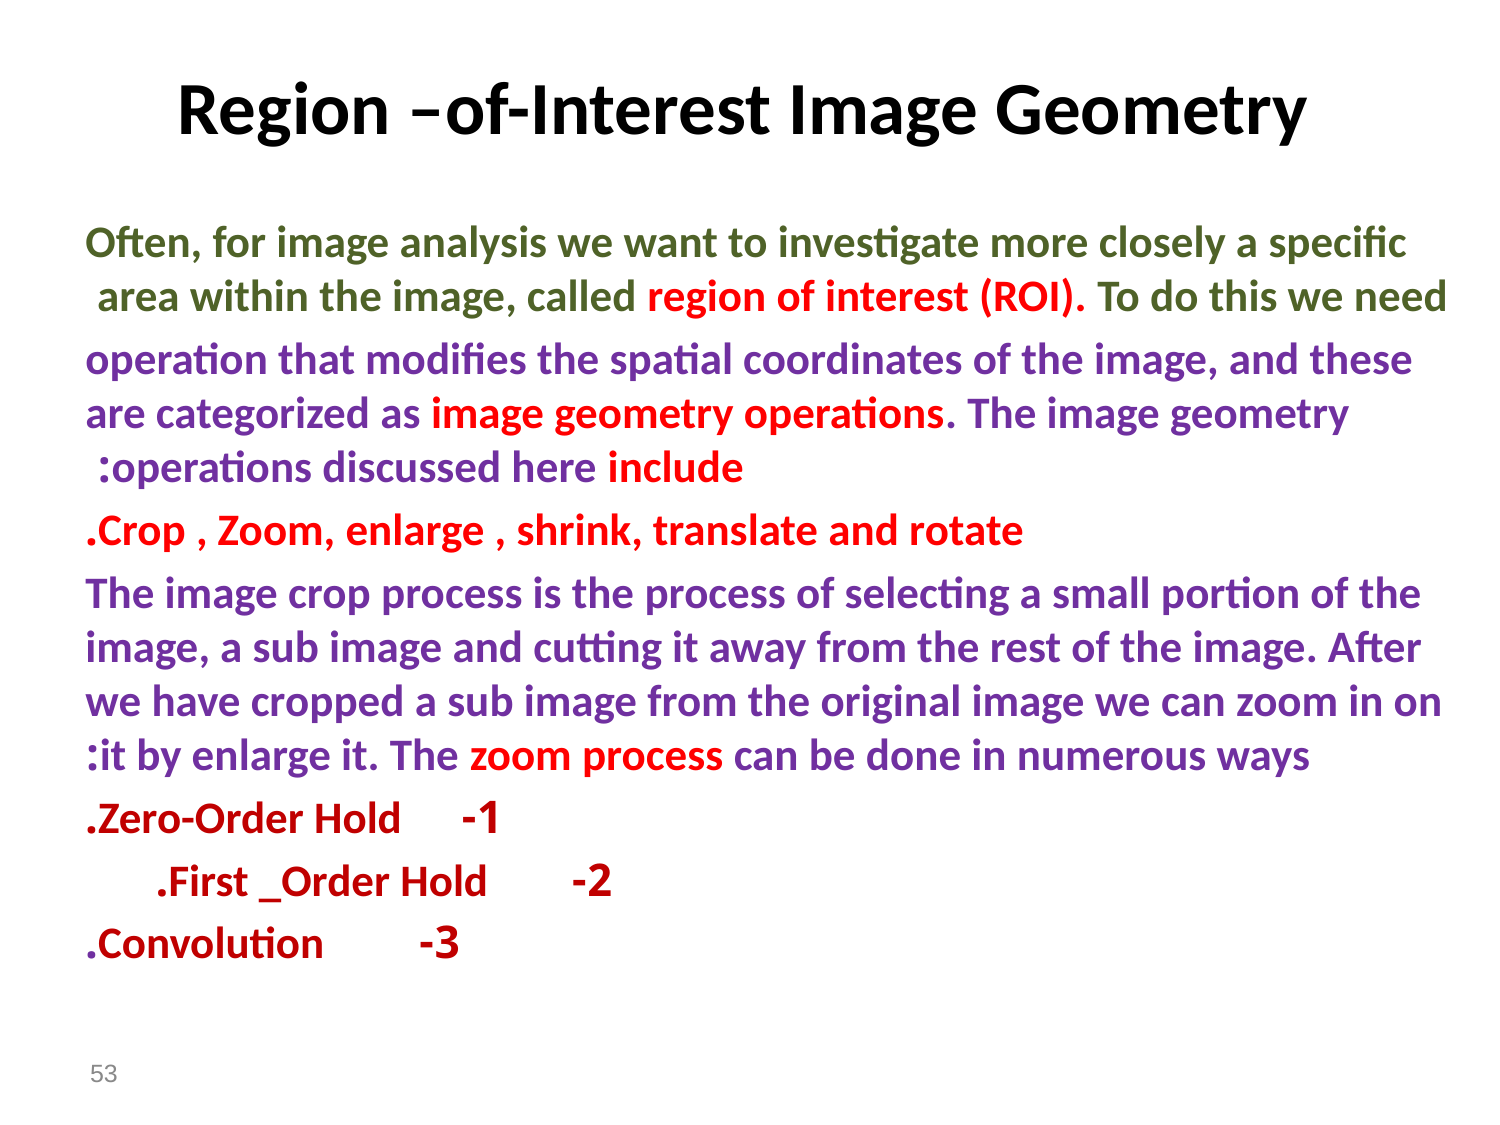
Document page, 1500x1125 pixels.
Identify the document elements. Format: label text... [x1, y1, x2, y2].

subtitle Often, for image analysis we want to investigate more closely a specific area within the image, called region of interest (ROI). To do this we need operation that modifies the spatial coordinates of the image, and these are categorized as image geometry operations. The image geometry operations discussed here include: Crop , Zoom, enlarge , shrink, translate and rotate. The image crop process is the process of selecting a small portion of the image, a sub image and cutting it away from the rest of the image. After we have cropped a sub image from the original image we can zoom in on it by enlarge it. The zoom process can be done in numerous ways: 1- Zero-Order Hold. 2- First _Order Hold. 3- Convolution. [70, 204, 1465, 1067]
slide_number 53 [75, 1042, 425, 1103]
title Region –of-Interest Image Geometry [105, 0, 1381, 204]
